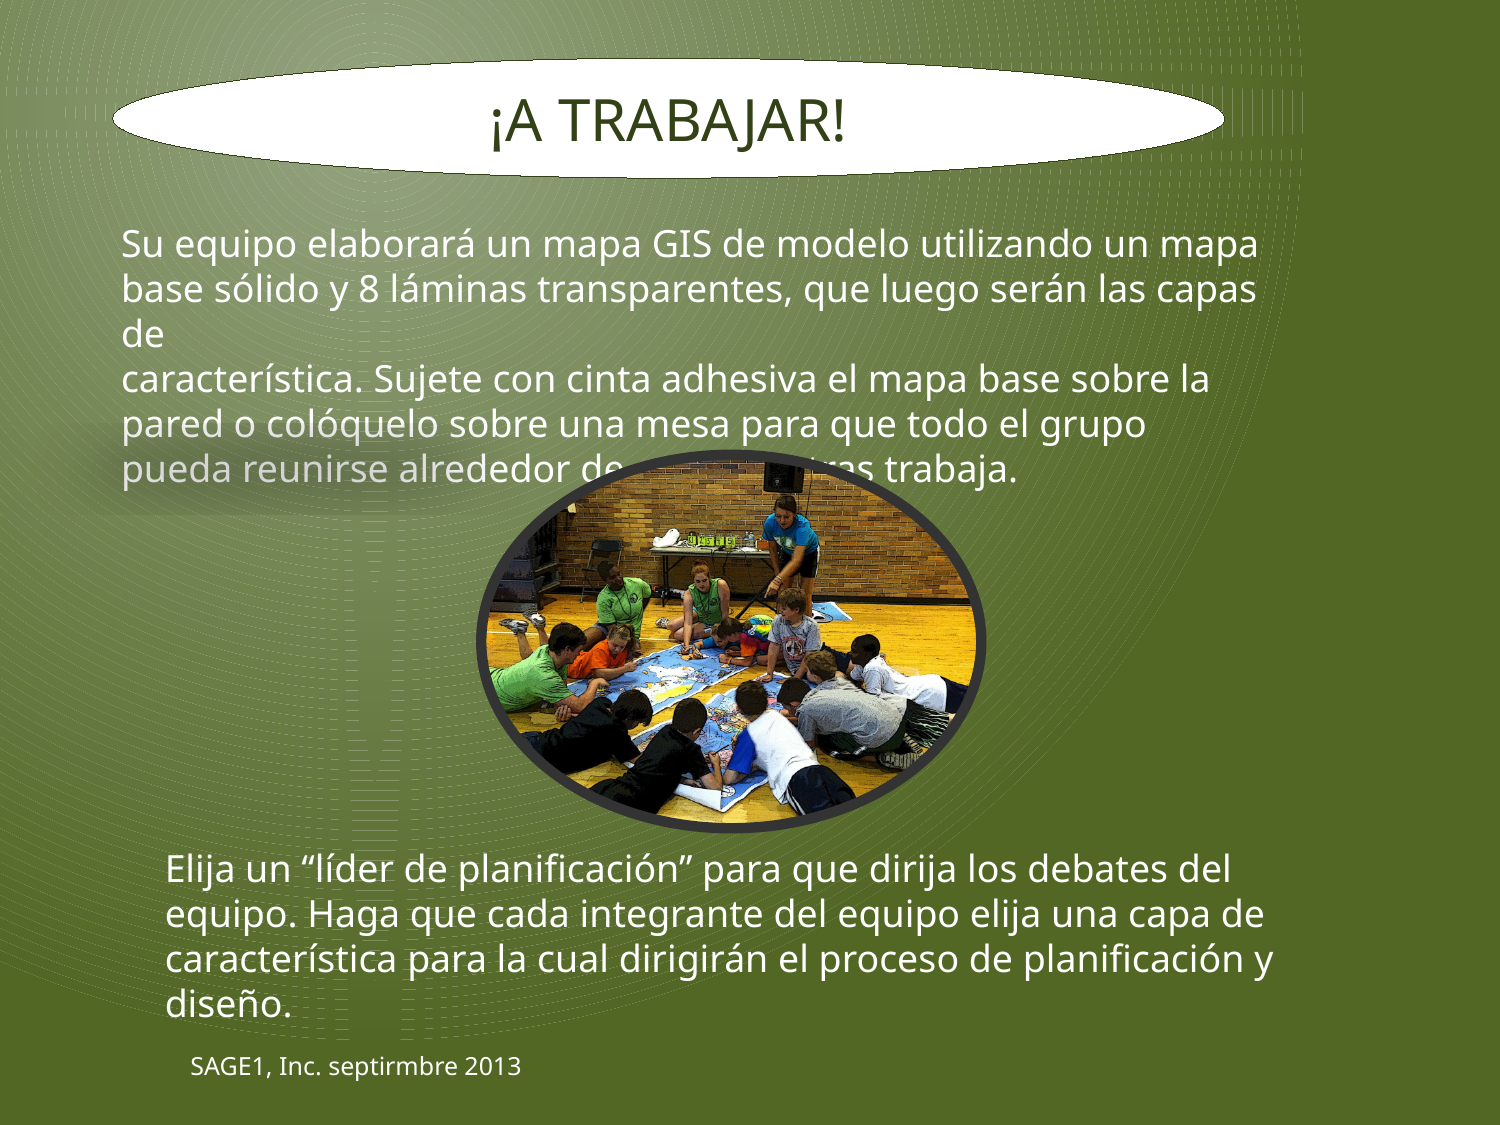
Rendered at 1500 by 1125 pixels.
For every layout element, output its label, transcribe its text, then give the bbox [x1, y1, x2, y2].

footer SAGE1, Inc. septirmbre 2013 [175, 1042, 1013, 1103]
picture [480, 454, 982, 829]
text_box ¡A TRABAJAR! [112, 58, 1225, 179]
text_box Elija un “líder de planificación” para que dirija los debates del equipo. Haga que cada integrante del equipo elija una capa de característica para la cual dirigirán el proceso de planificación y diseño. [150, 837, 1313, 1033]
text_box Su equipo elaborará un mapa GIS de modelo utilizando un mapa base sólido y 8 láminas transparentes, que luego serán las capas de característica. Sujete con cinta adhesiva el mapa base sobre la pared o colóquelo sobre una mesa para que todo el grupo pueda reunirse alrededor de este mientras trabaja. [106, 212, 1282, 498]
